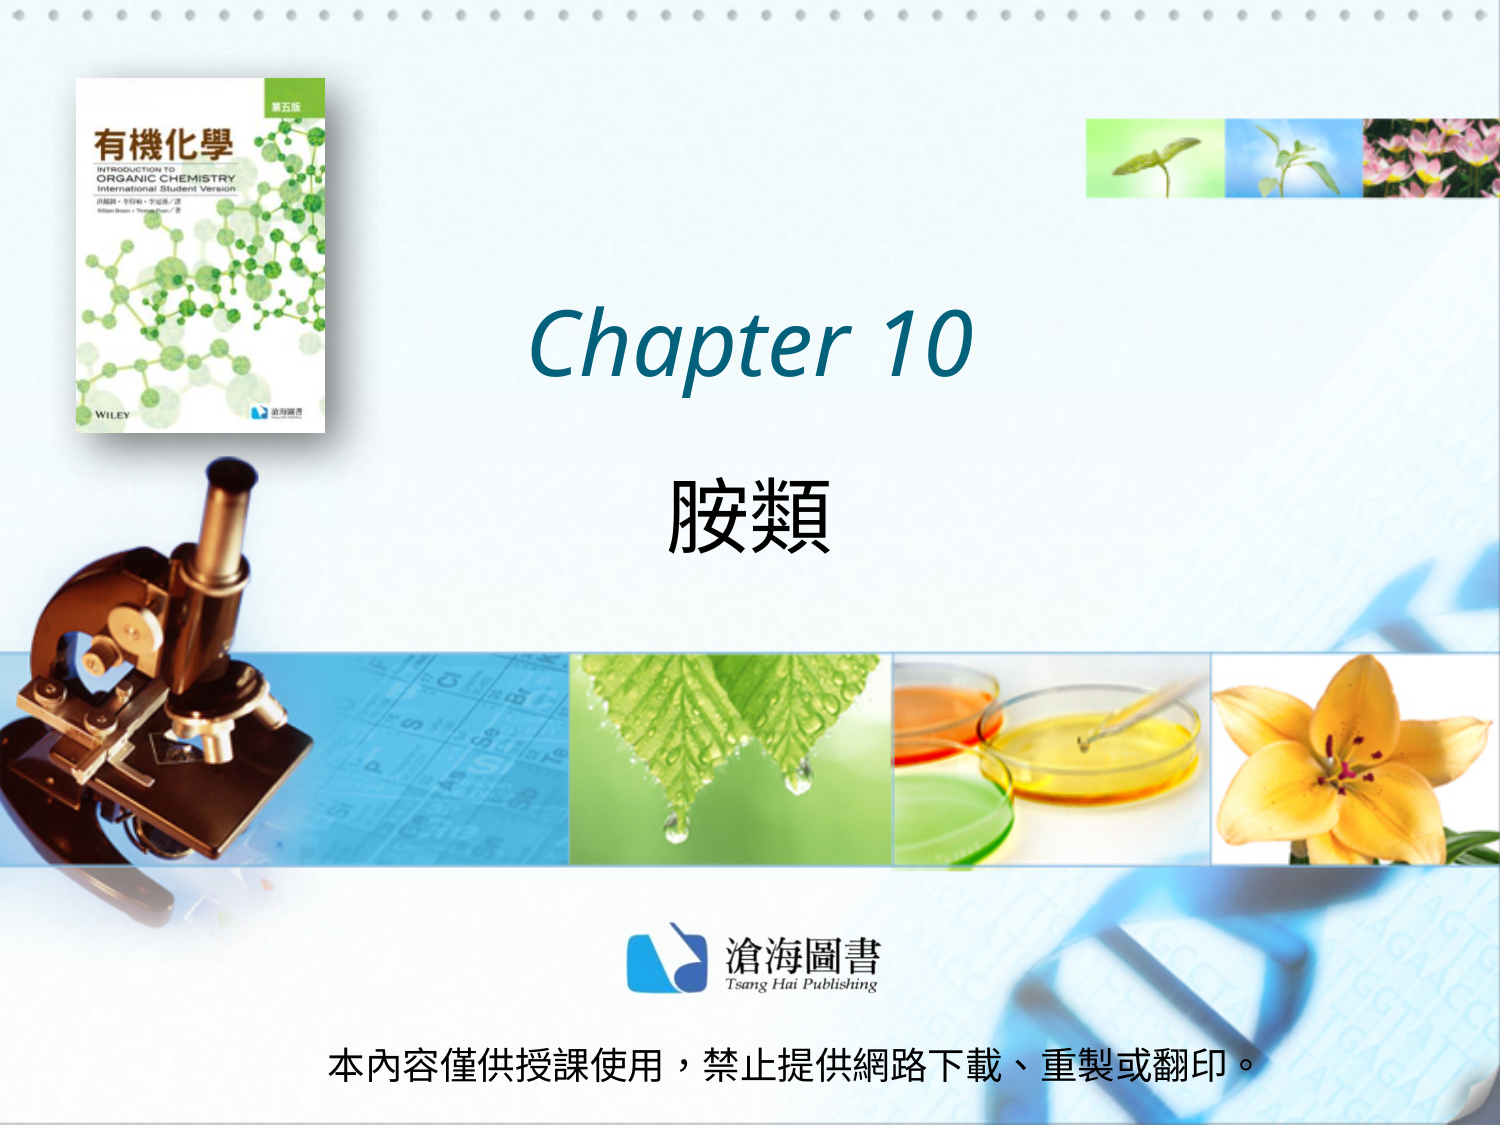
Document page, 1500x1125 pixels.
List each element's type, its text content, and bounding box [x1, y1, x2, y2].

picture [0, 0, 1500, 1125]
subtitle 胺類 [225, 456, 1275, 609]
title Chapter 10 [75, 246, 1425, 434]
